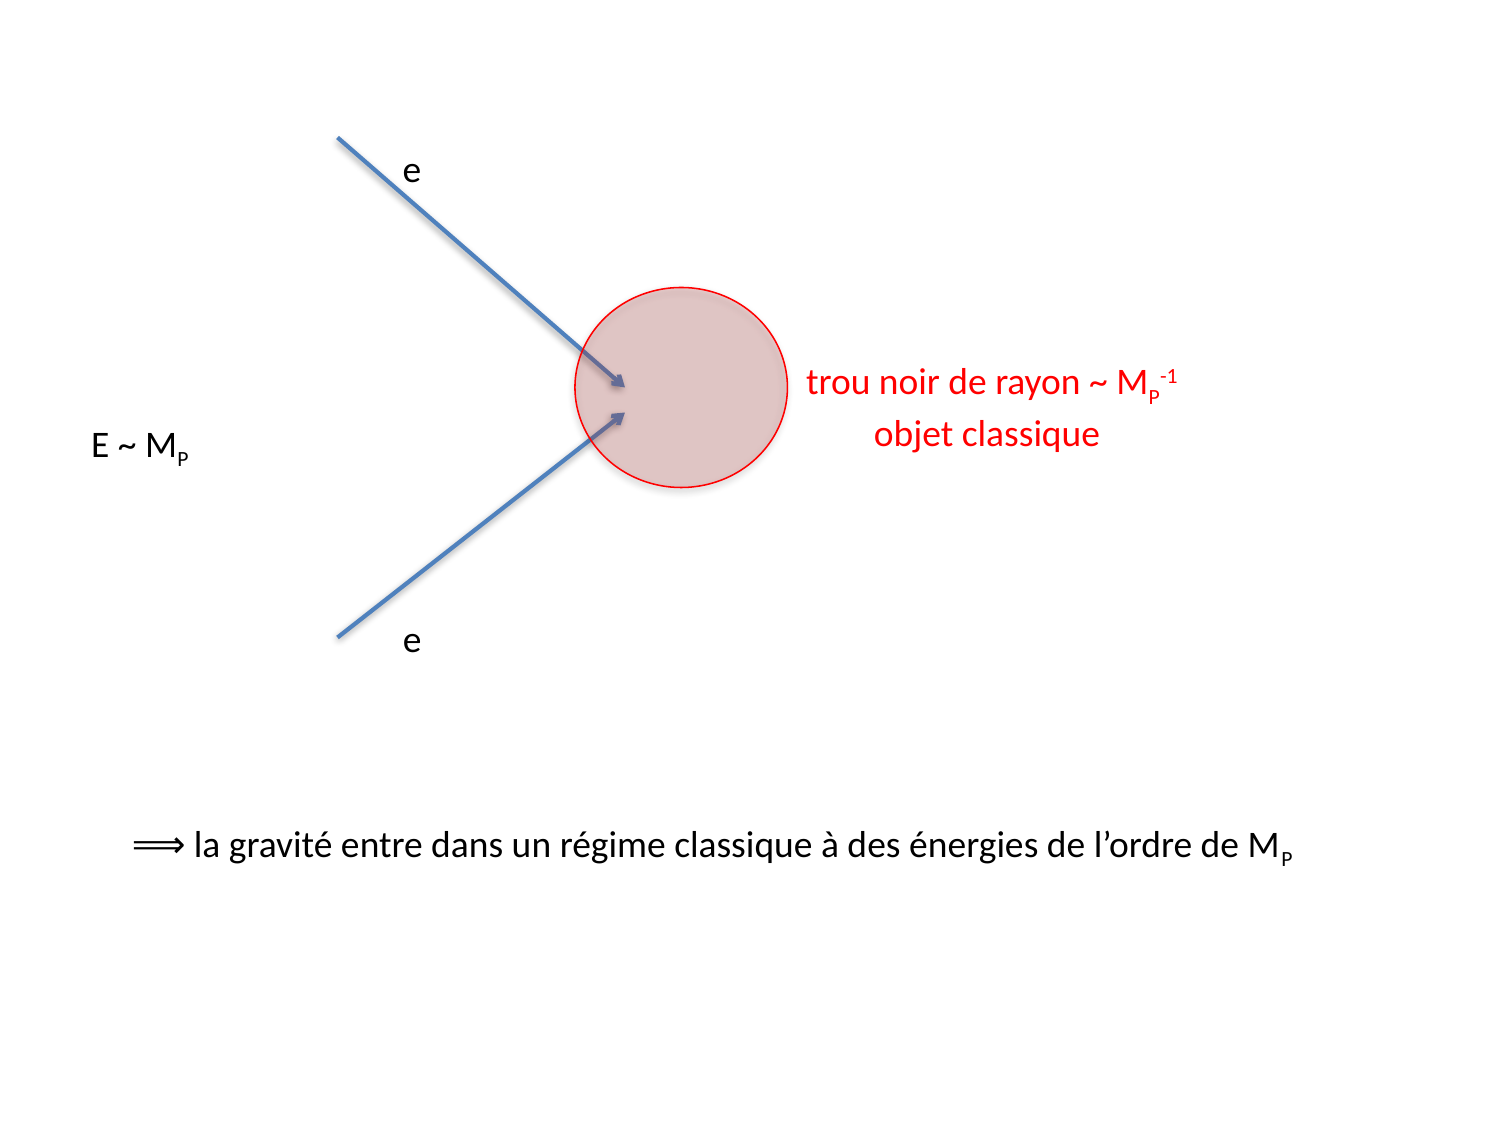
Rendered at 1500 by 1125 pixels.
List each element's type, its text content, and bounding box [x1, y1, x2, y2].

text_box trou noir de rayon ~ MP-1 objet classique [791, 349, 1193, 461]
text_box [574, 286, 789, 489]
text_box E ~ MP [76, 412, 204, 479]
text_box ⟹ la gravité entre dans un régime classique à des énergies de l’ordre de MP [117, 812, 1317, 879]
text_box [337, 137, 626, 388]
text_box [337, 412, 626, 638]
text_box e [388, 647, 437, 667]
